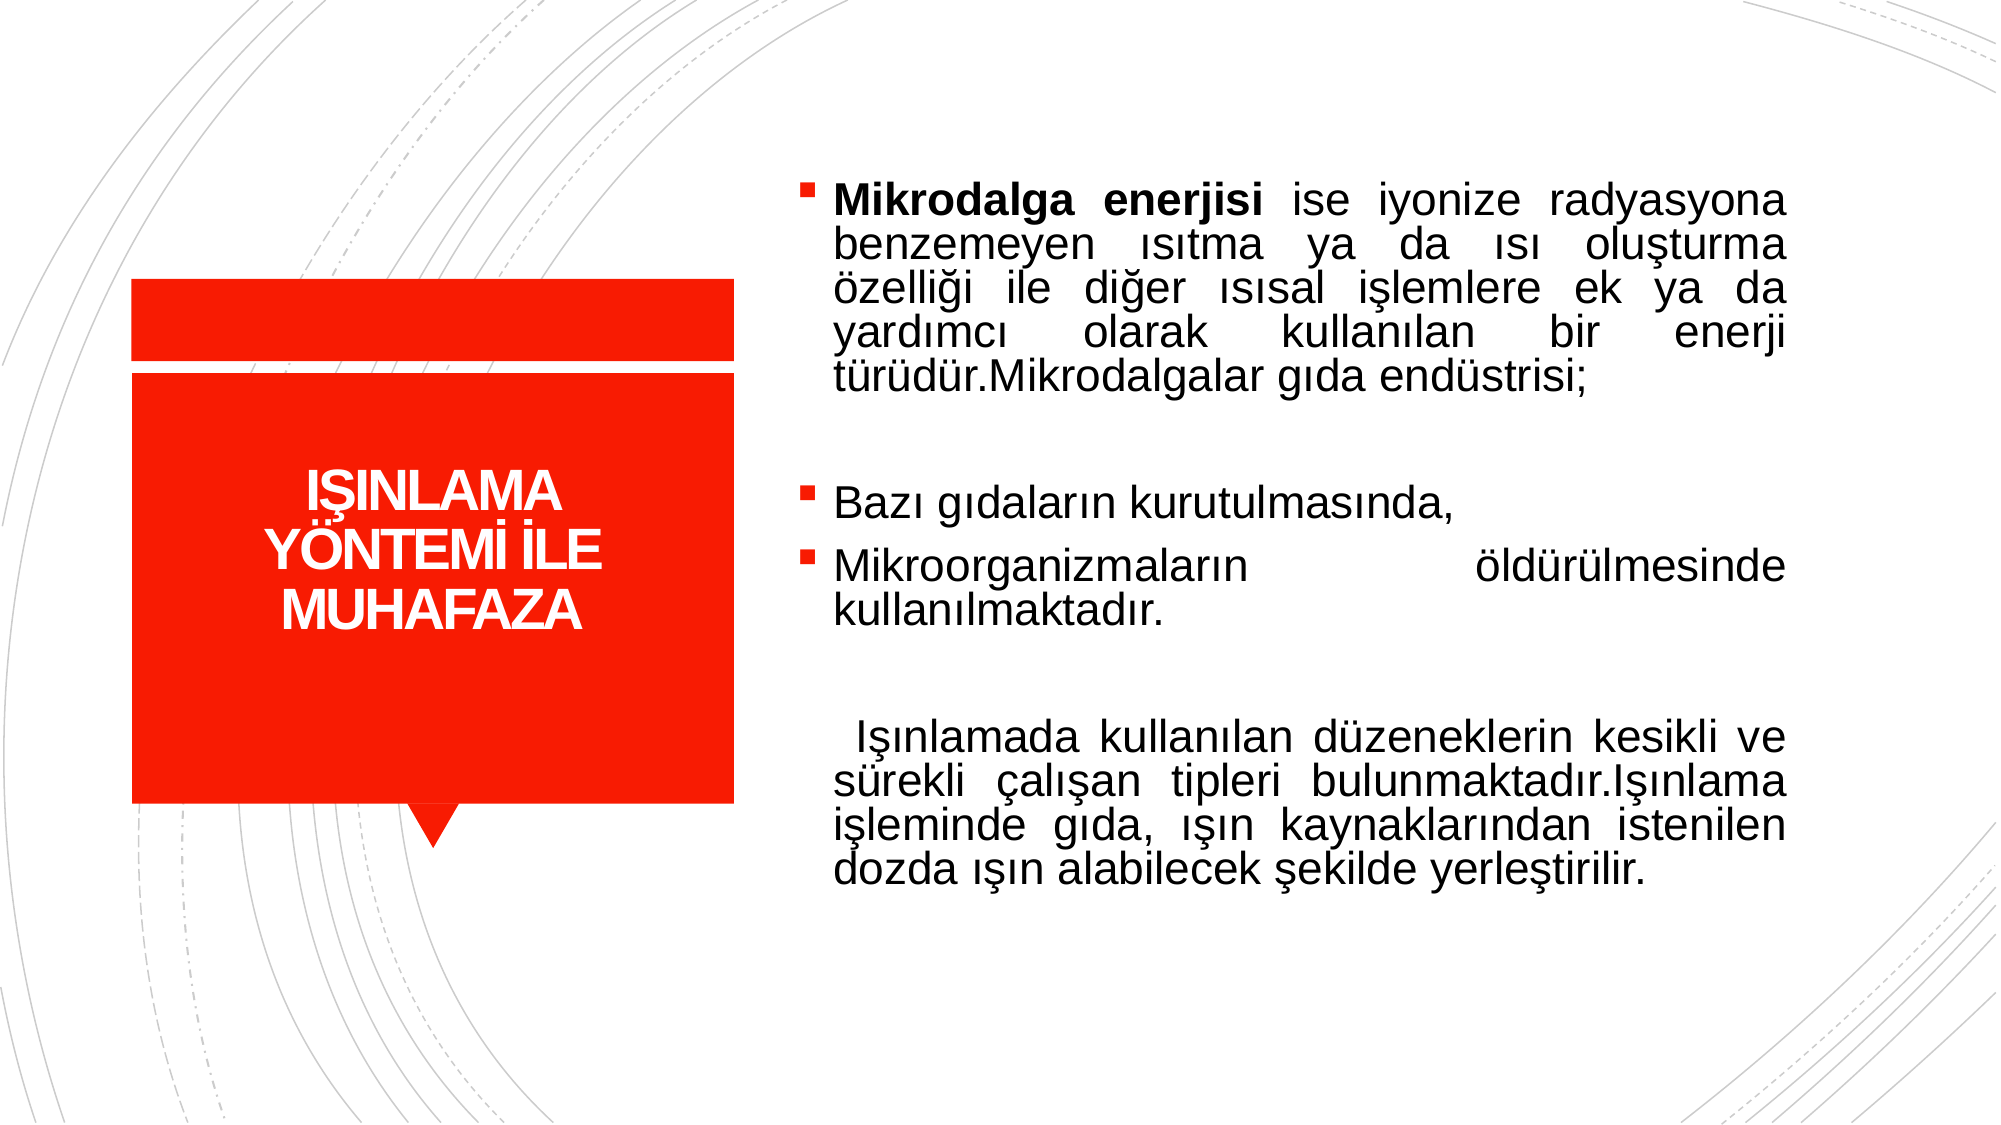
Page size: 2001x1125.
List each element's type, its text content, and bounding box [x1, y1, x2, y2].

title IŞINLAMA YÖNTEMİ İLE MUHAFAZA [145, 385, 720, 789]
list Mikrodalga enerjisi ise iyonize radyasyona benzemeyen ısıtma ya da ısı oluşturma özelliği ile diğer ısısal işlemlere ek ya da yardımcı olarak kullanılan bir enerji türüdür.Mikrodalgalar gıda endüstrisi; Bazı gıdaların kurutulmasında, Mikroorganizmaların öldürülmesinde kullanılmaktadır. Işınlamada kullanılan düzeneklerin kesikli ve sürekli çalışan tipleri bulunmaktadır.Işınlama işleminde gıda, ışın kaynaklarından istenilen dozda ışın alabilecek şekilde yerleştirilir. [781, 172, 1802, 916]
